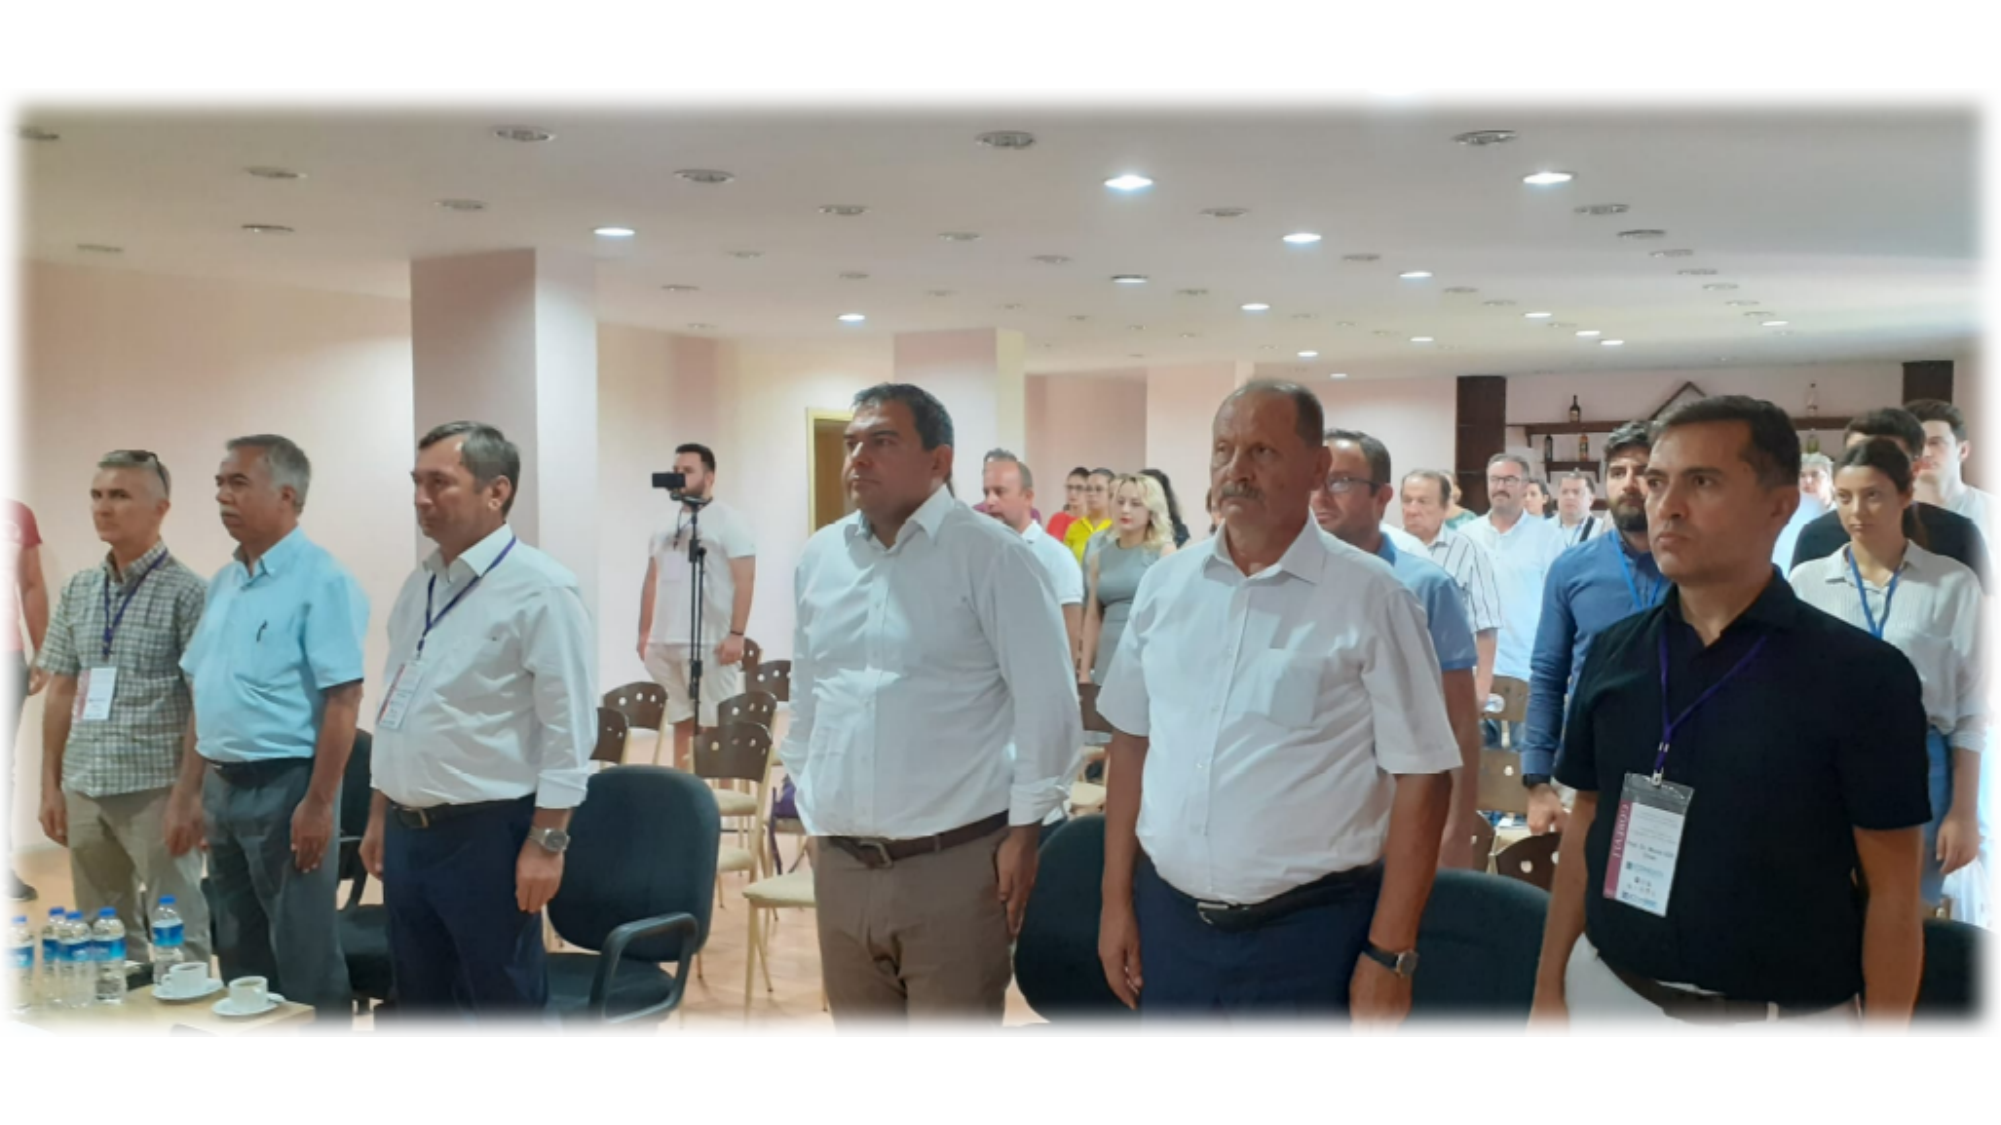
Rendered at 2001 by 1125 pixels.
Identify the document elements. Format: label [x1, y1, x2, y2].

picture [0, 88, 2000, 1037]
